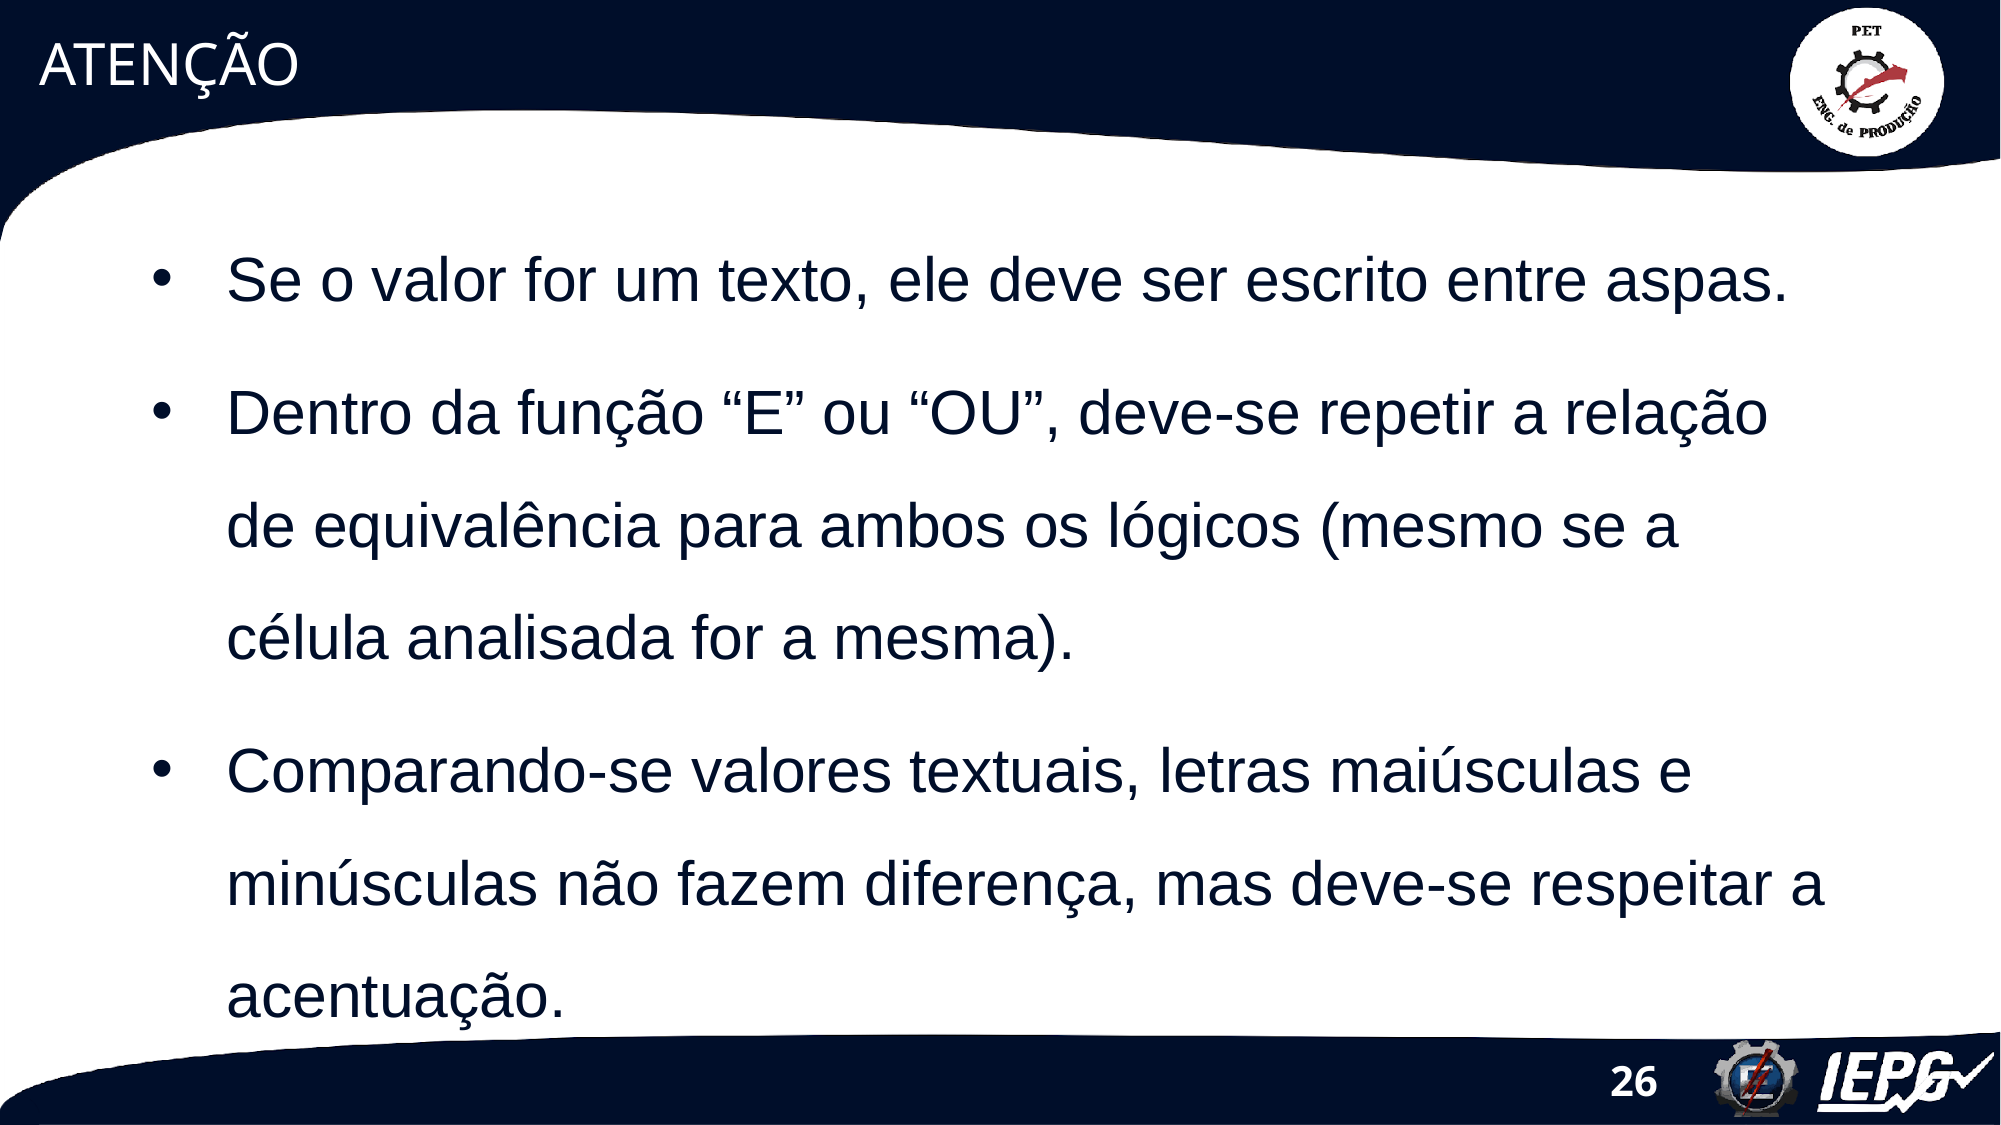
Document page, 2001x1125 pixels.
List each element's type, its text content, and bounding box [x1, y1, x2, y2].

title ATENÇÃO [24, 21, 1618, 112]
list Se o valor for um texto, ele deve ser escrito entre aspas. Dentro da função “E” ou “OU”, deve-se repetir a relação de equivalência para ambos os lógicos (mesmo se a célula analisada for a mesma). Comparando-se valores textuais, letras maiúsculas e minúsculas não fazem diferença, mas deve-se respeitar a acentuação. [136, 194, 1862, 1046]
picture [0, 8, 2001, 1117]
slide_number 26 [1595, 1047, 1700, 1113]
